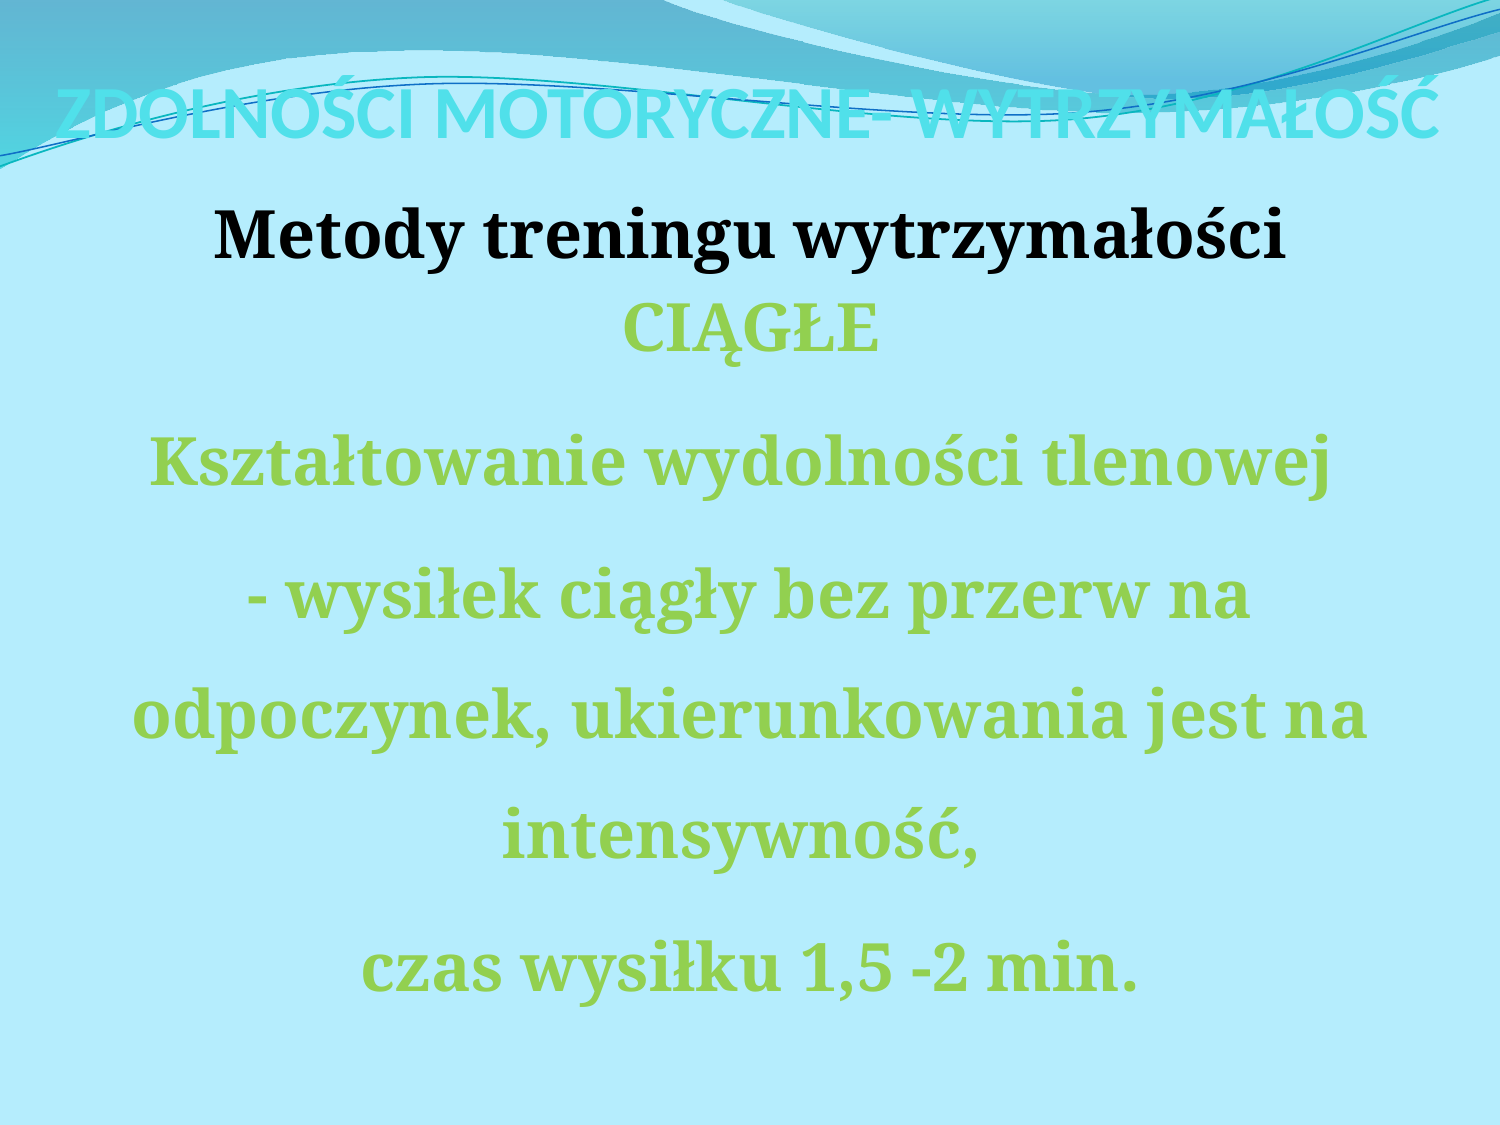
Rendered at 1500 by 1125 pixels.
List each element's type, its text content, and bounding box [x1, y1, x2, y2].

subtitle Metody treningu wytrzymałości CIĄGŁE Kształtowanie wydolności tlenowej - wysiłek ciągły bez przerw na odpoczynek, ukierunkowania jest na intensywność, czas wysiłku 1,5 -2 min. [29, 184, 1483, 1125]
title ZDOLNOŚCI MOTORYCZNE- WYTRZYMAŁOŚĆ [41, 0, 1459, 184]
